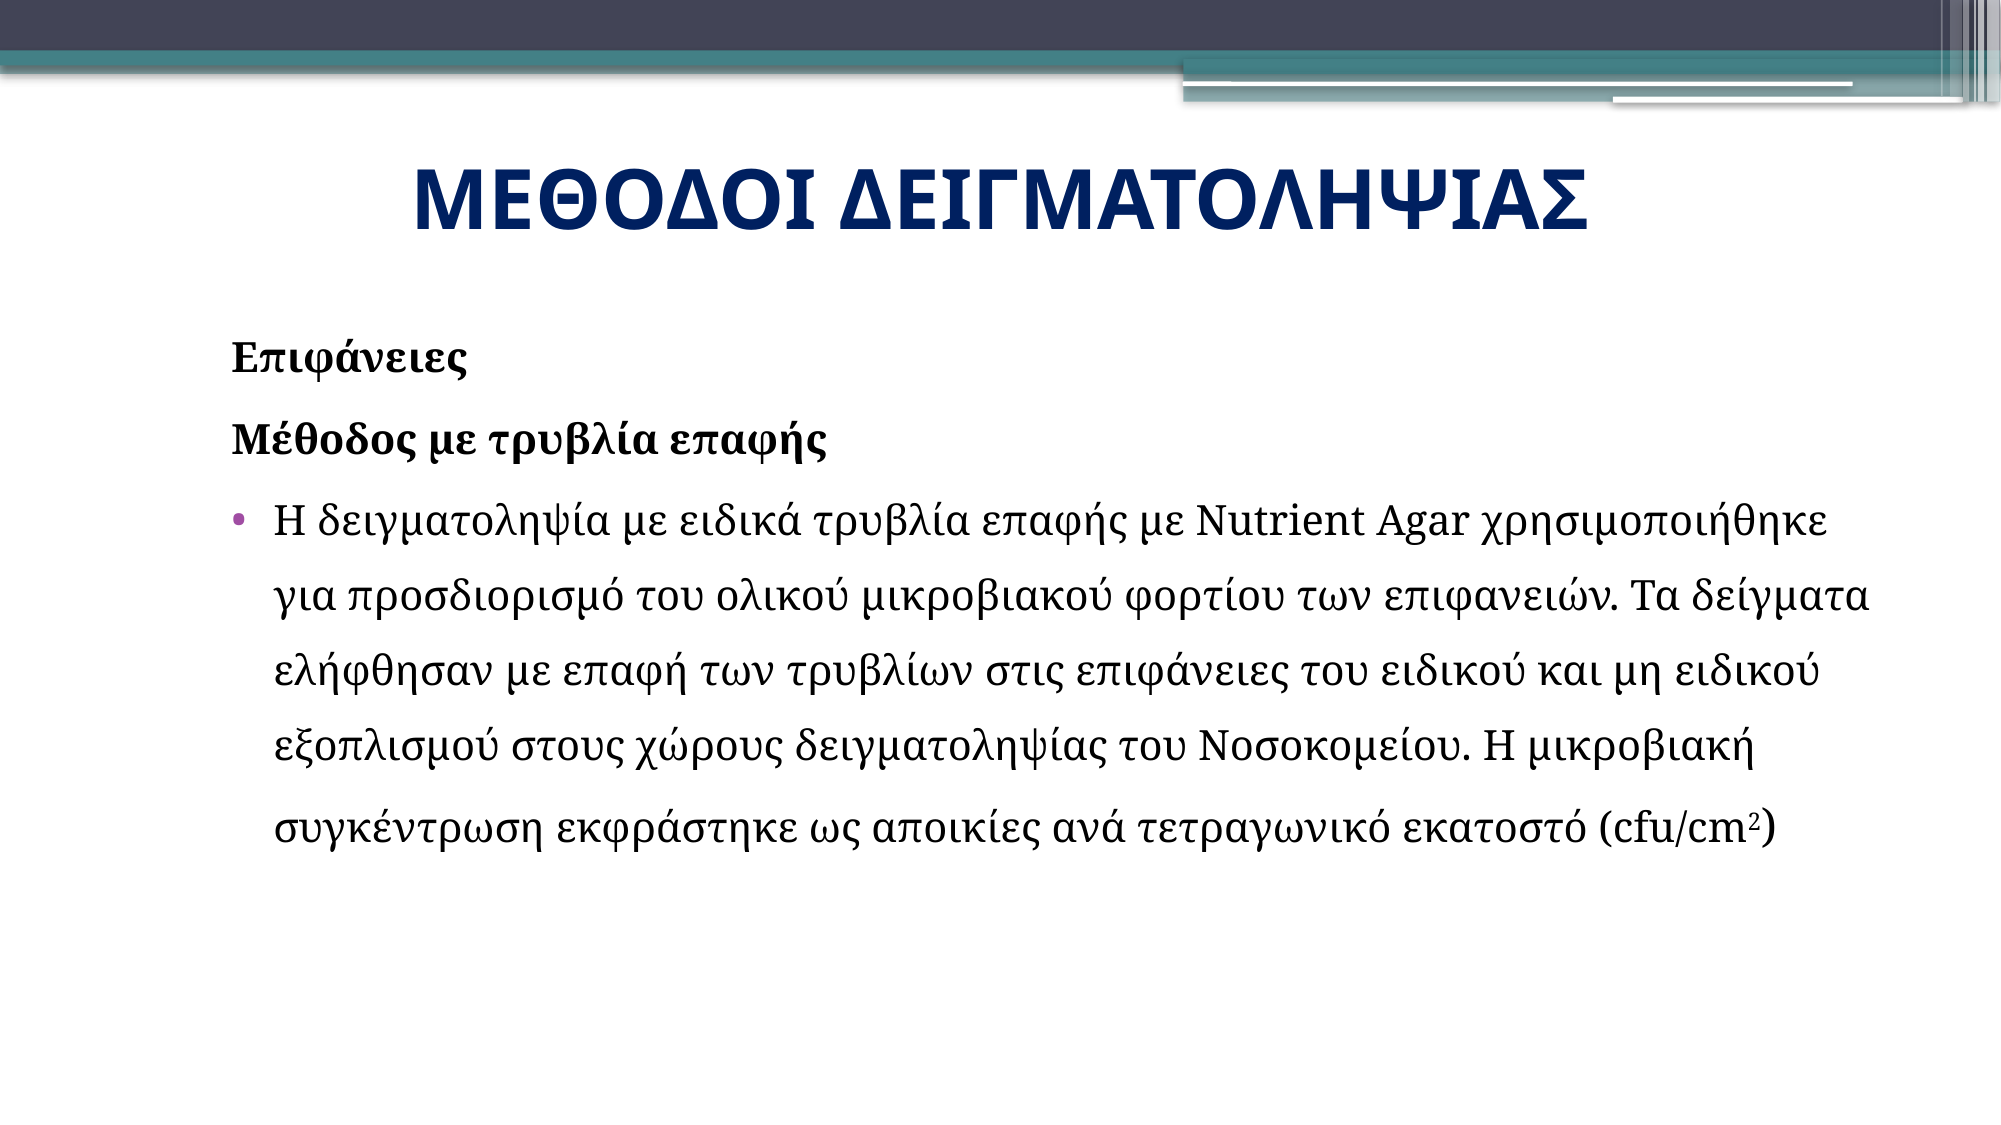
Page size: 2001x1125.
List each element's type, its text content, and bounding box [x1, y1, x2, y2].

title ΜΕΘΟΔΟΙ ΔΕΙΓΜΑΤΟΛΗΨΙΑΣ [99, 99, 1900, 293]
list Επιφάνειες Μέθοδος με τρυβλία επαφής H δειγματοληψία με ειδικά τρυβλία επαφής με Nutrient Agar χρησιμοποιήθηκε για προσδιορισμό του ολικού μικροβιακού φορτίου των επιφανειών. Τα δείγματα ελήφθησαν με επαφή των τρυβλίων στις επιφάνειες του ειδικού και μη ειδικού εξοπλισμού στους χώρους δειγματοληψίας του Νοσοκομείου. Η μικροβιακή συγκέντρωση εκφράστηκε ως αποικίες ανά τετραγωνικό εκατοστό (cfu/cm2) [198, 298, 1888, 1057]
